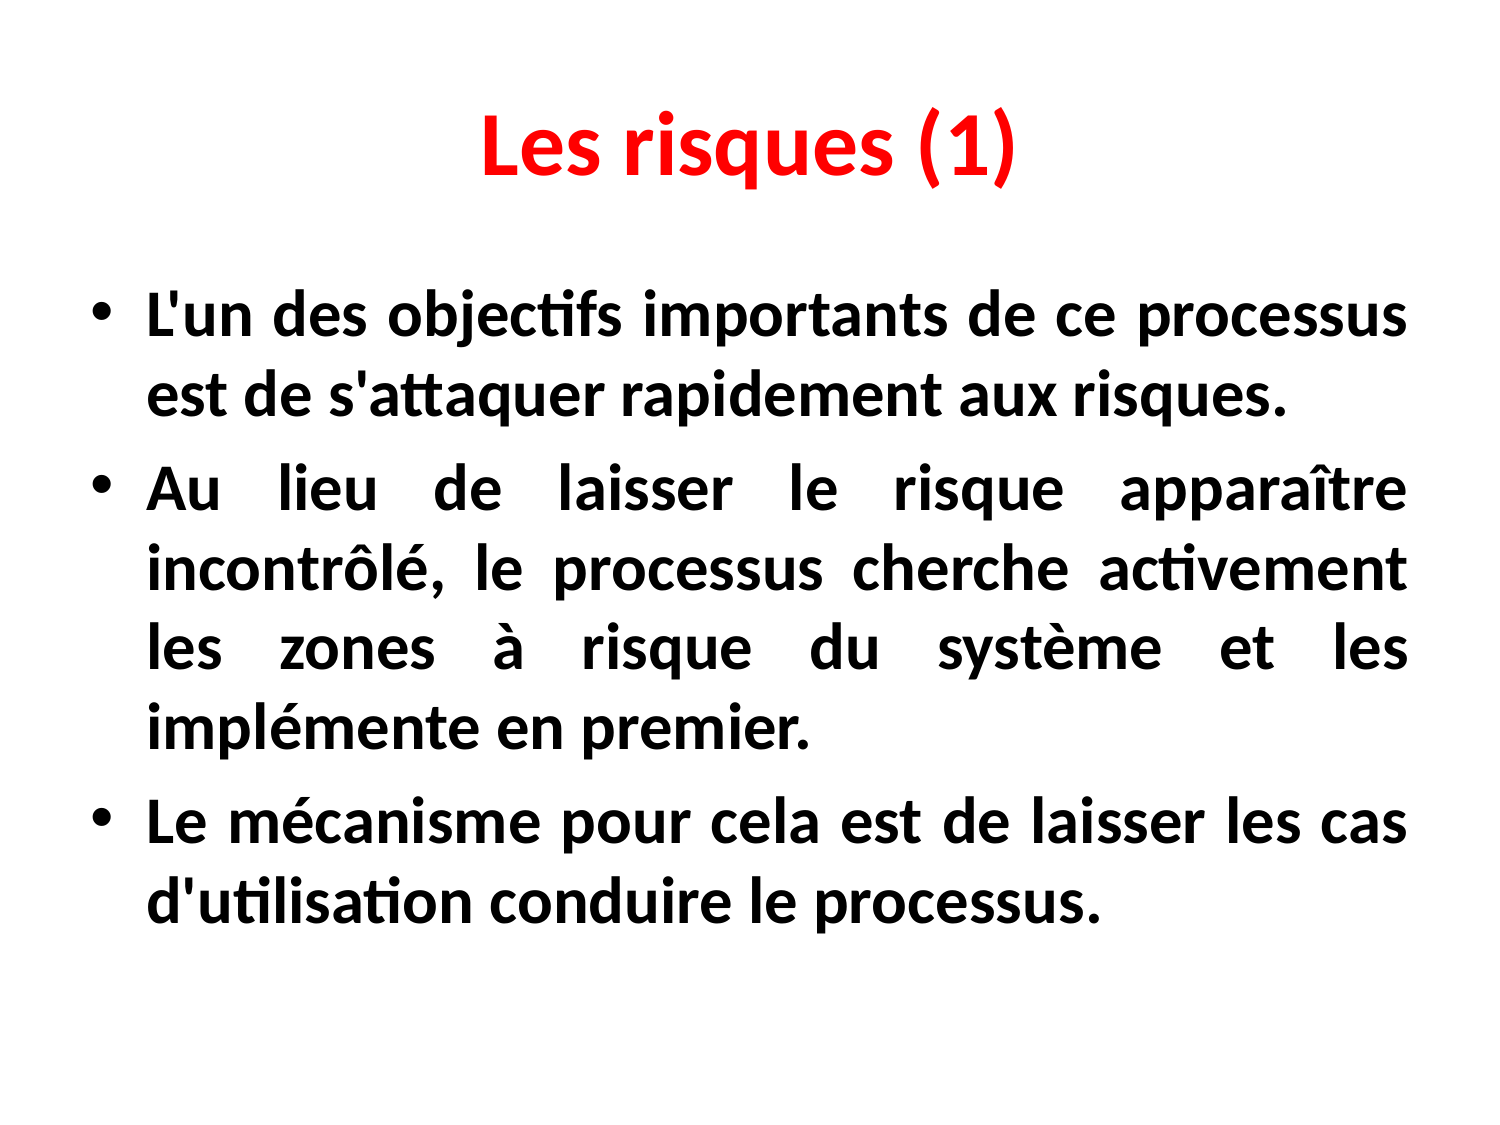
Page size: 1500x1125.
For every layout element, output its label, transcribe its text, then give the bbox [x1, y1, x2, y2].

title Les risques (1) [75, 45, 1425, 233]
list L'un des objectifs importants de ce processus est de s'attaquer rapidement aux risques. Au lieu de laisser le risque apparaître incontrôlé, le processus cherche activement les zones à risque du système et les implémente en premier. Le mécanisme pour cela est de laisser les cas d'utilisation conduire le processus. [75, 262, 1425, 1005]
